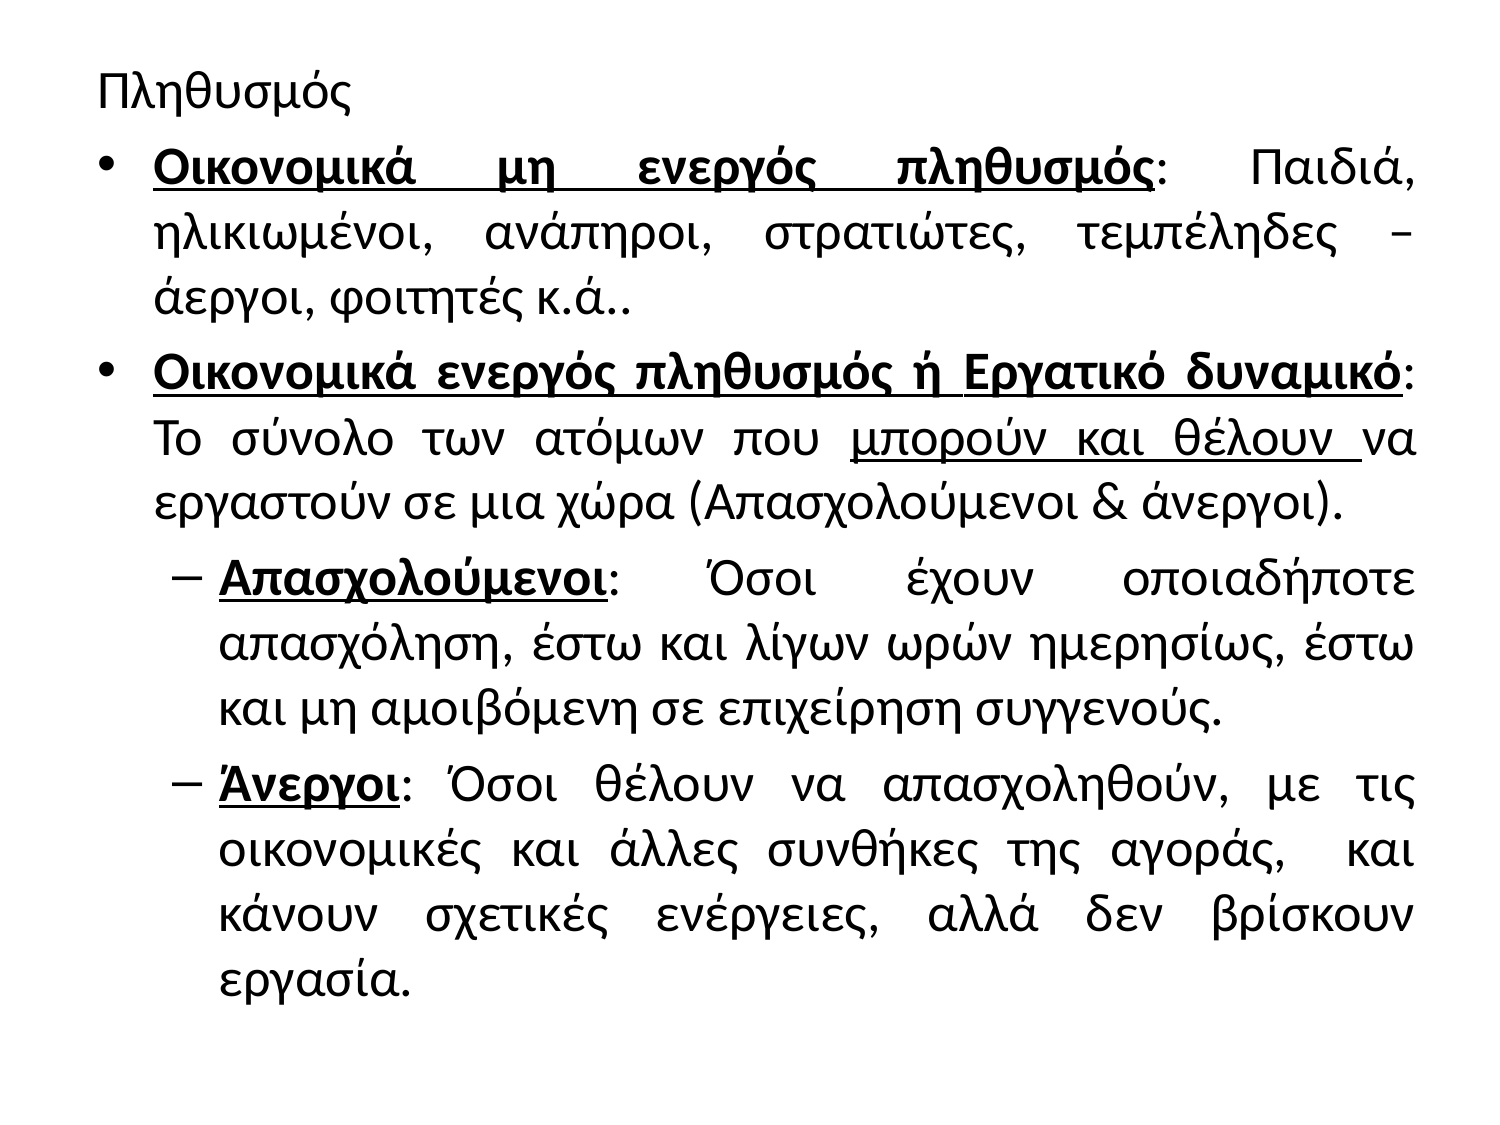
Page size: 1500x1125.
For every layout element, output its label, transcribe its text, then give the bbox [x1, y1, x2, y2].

list Πληθυσμός Οικονομικά μη ενεργός πληθυσμός: Παιδιά, ηλικιωμένοι, ανάπηροι, στρατιώτες, τεμπέληδες – άεργοι, φοιτητές κ.ά.. Οικονομικά ενεργός πληθυσμός ή Εργατικό δυναμικό: Το σύνολο των ατόμων που μπορούν και θέλουν να εργαστούν σε μια χώρα (Απασχολούμενοι & άνεργοι). Απασχολούμενοι: Όσοι έχουν οποιαδήποτε απασχόληση, έστω και λίγων ωρών ημερησίως, έστω και μη αμοιβόμενη σε επιχείρηση συγγενούς. Άνεργοι: Όσοι θέλουν να απασχοληθούν, με τις οικονομικές και άλλες συνθήκες της αγοράς, και κάνουν σχετικές ενέργειες, αλλά δεν βρίσκουν εργασία. [82, 46, 1432, 371]
